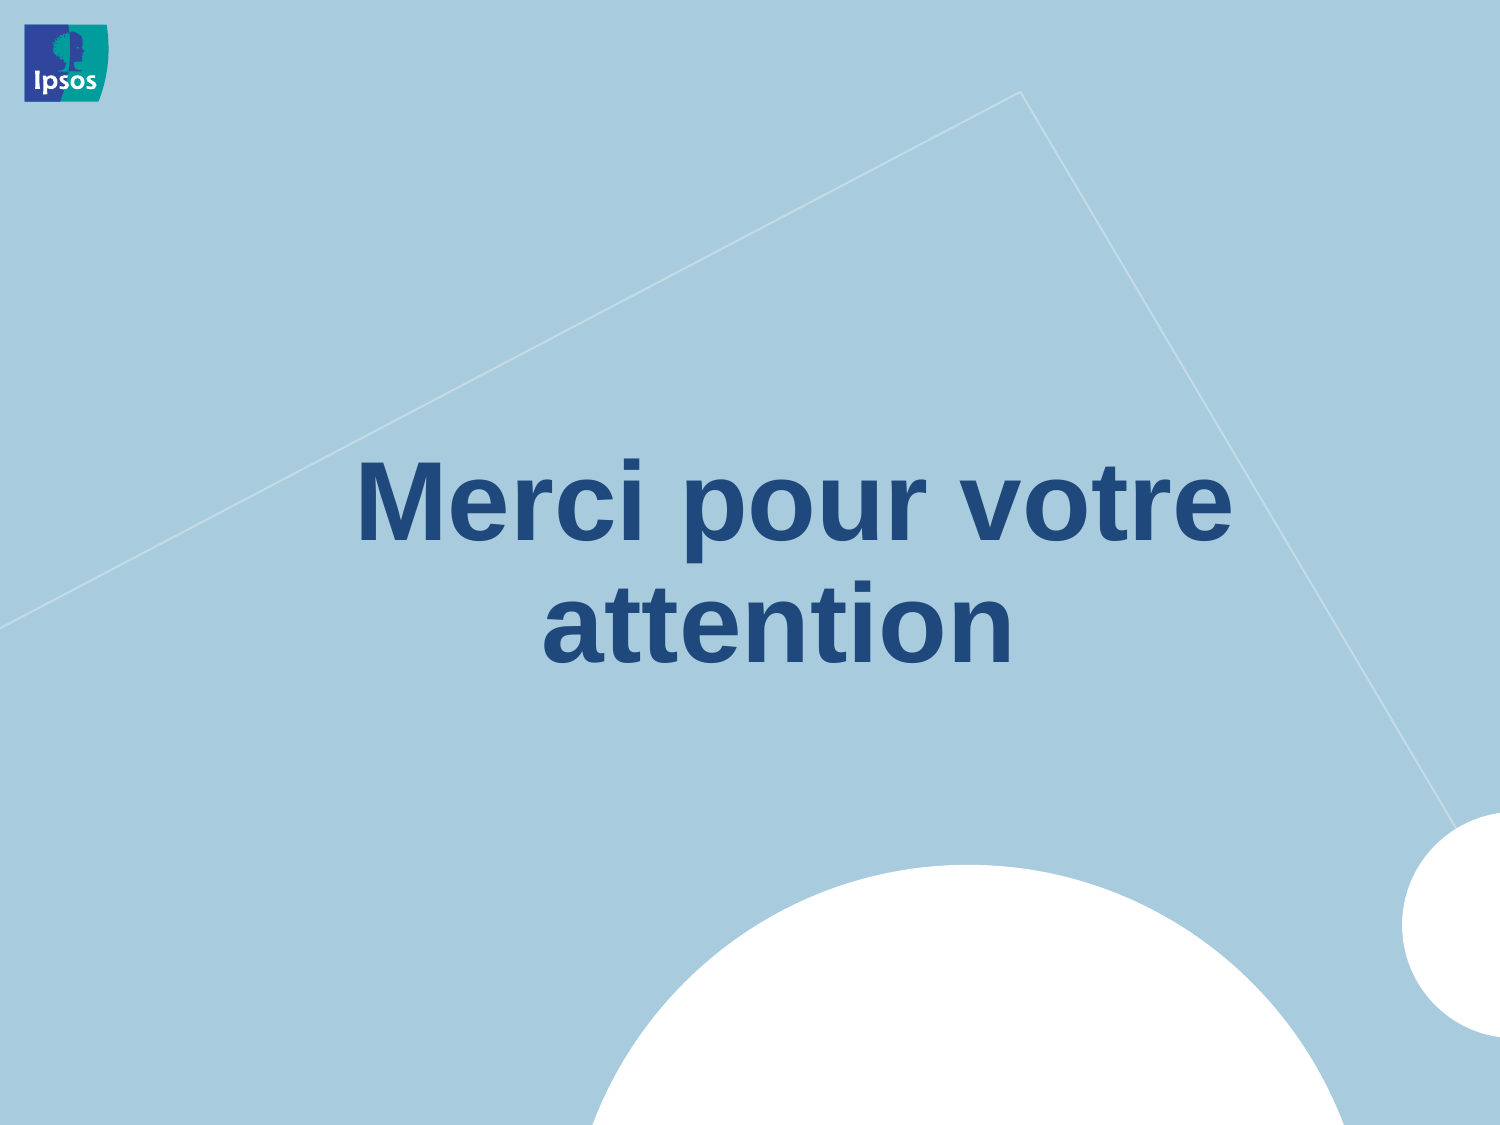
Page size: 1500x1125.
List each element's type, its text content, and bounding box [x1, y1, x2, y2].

title Merci pour votre attention [327, 442, 1263, 688]
